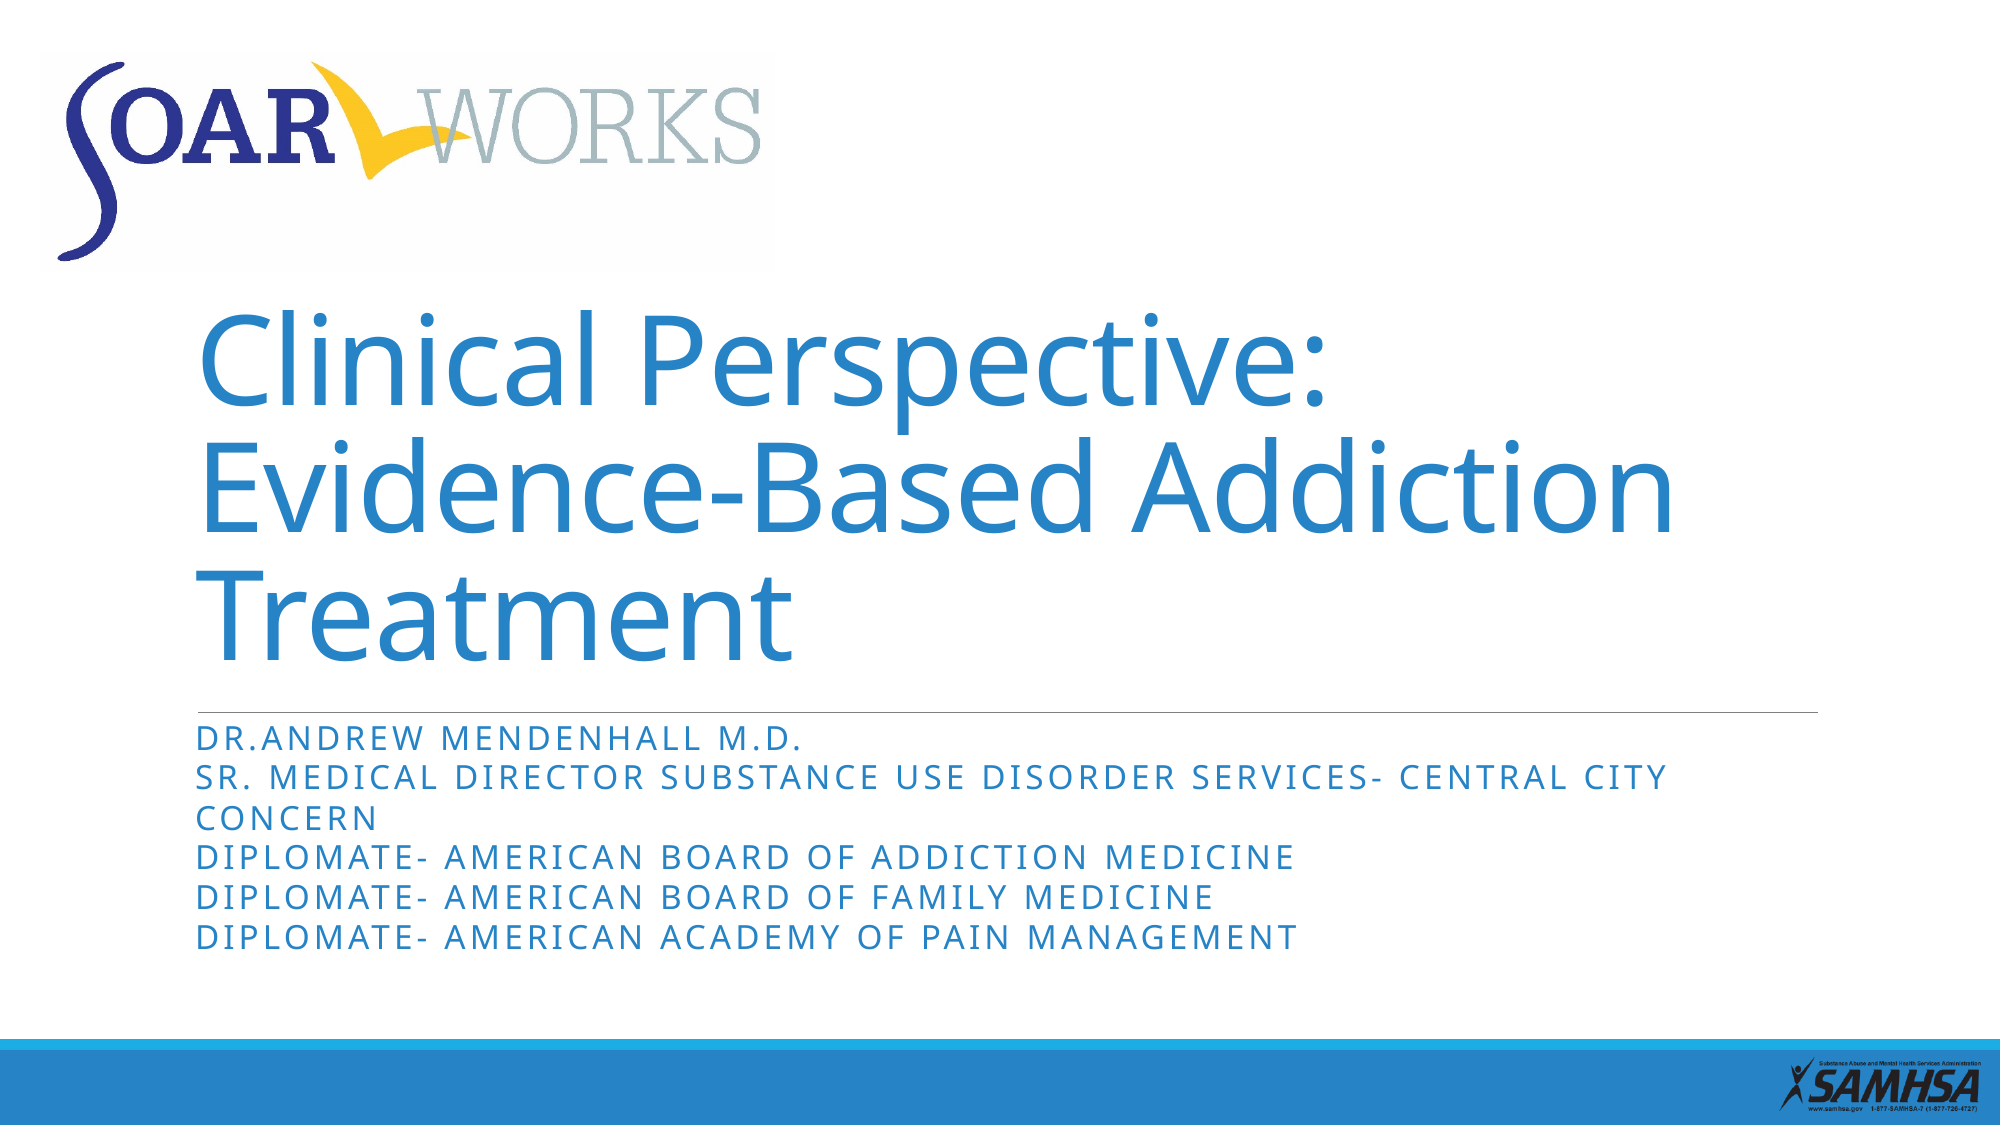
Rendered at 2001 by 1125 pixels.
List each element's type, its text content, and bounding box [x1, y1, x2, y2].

picture [40, 51, 776, 272]
title Clinical Perspective: Evidence-Based Addiction Treatment [180, 80, 1830, 694]
subtitle Dr.Andrew Mendenhall M.D. Sr. Medical Director Substance Use Disorder Services- Central City Concern Diplomate- American Board of Addiction Medicine Diplomate- American Board of Family Medicine Diplomate- American Academy of Pain Management [180, 709, 1830, 977]
picture [1778, 1056, 2000, 1115]
